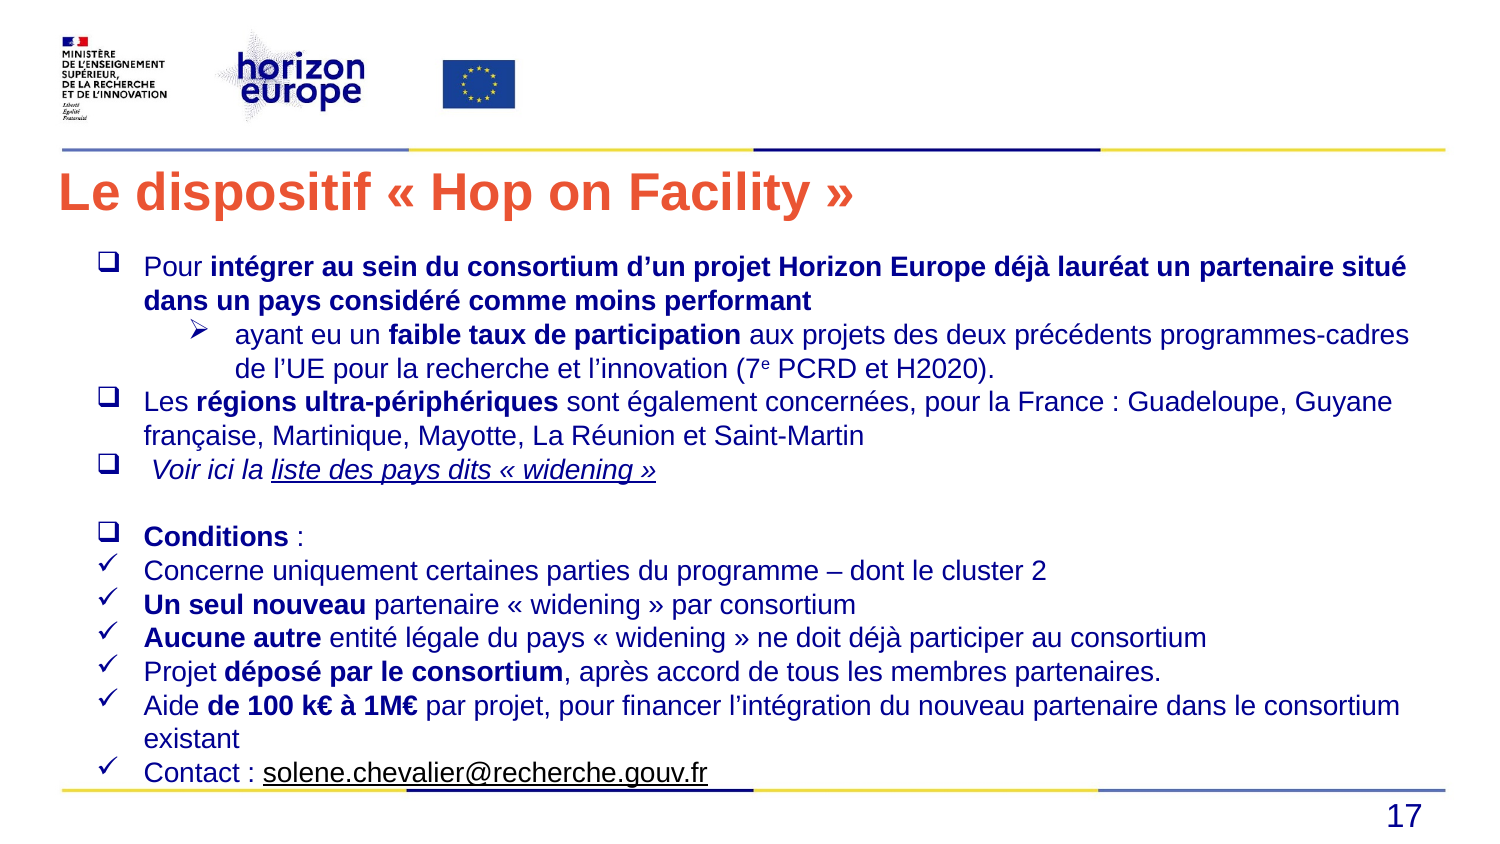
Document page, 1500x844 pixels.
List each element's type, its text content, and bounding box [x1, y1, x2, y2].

picture [2, 1, 1500, 844]
slide_number 17 [1246, 786, 1438, 844]
title Le dispositif « Hop on Facility » [59, 164, 1441, 234]
list Pour intégrer au sein du consortium d’un projet Horizon Europe déjà lauréat un partenaire situé dans un pays considéré comme moins performant ayant eu un faible taux de participation aux projets des deux précédents programmes-cadres de l’UE pour la recherche et l’innovation (7e PCRD et H2020). Les régions ultra-périphériques sont également concernées, pour la France : Guadeloupe, Guyane française, Martinique, Mayotte, La Réunion et Saint-Martin Voir ici la liste des pays dits « widening » Conditions : Concerne uniquement certaines parties du programme – dont le cluster 2 Un seul nouveau partenaire « widening » par consortium Aucune autre entité légale du pays « widening » ne doit déjà participer au consortium Projet déposé par le consortium, après accord de tous les membres partenaires. Aide de 100 k€ à 1M€ par projet, pour financer l’intégration du nouveau partenaire dans le consortium existant Contact : solene.chevalier@recherche.gouv.fr [59, 248, 1441, 787]
